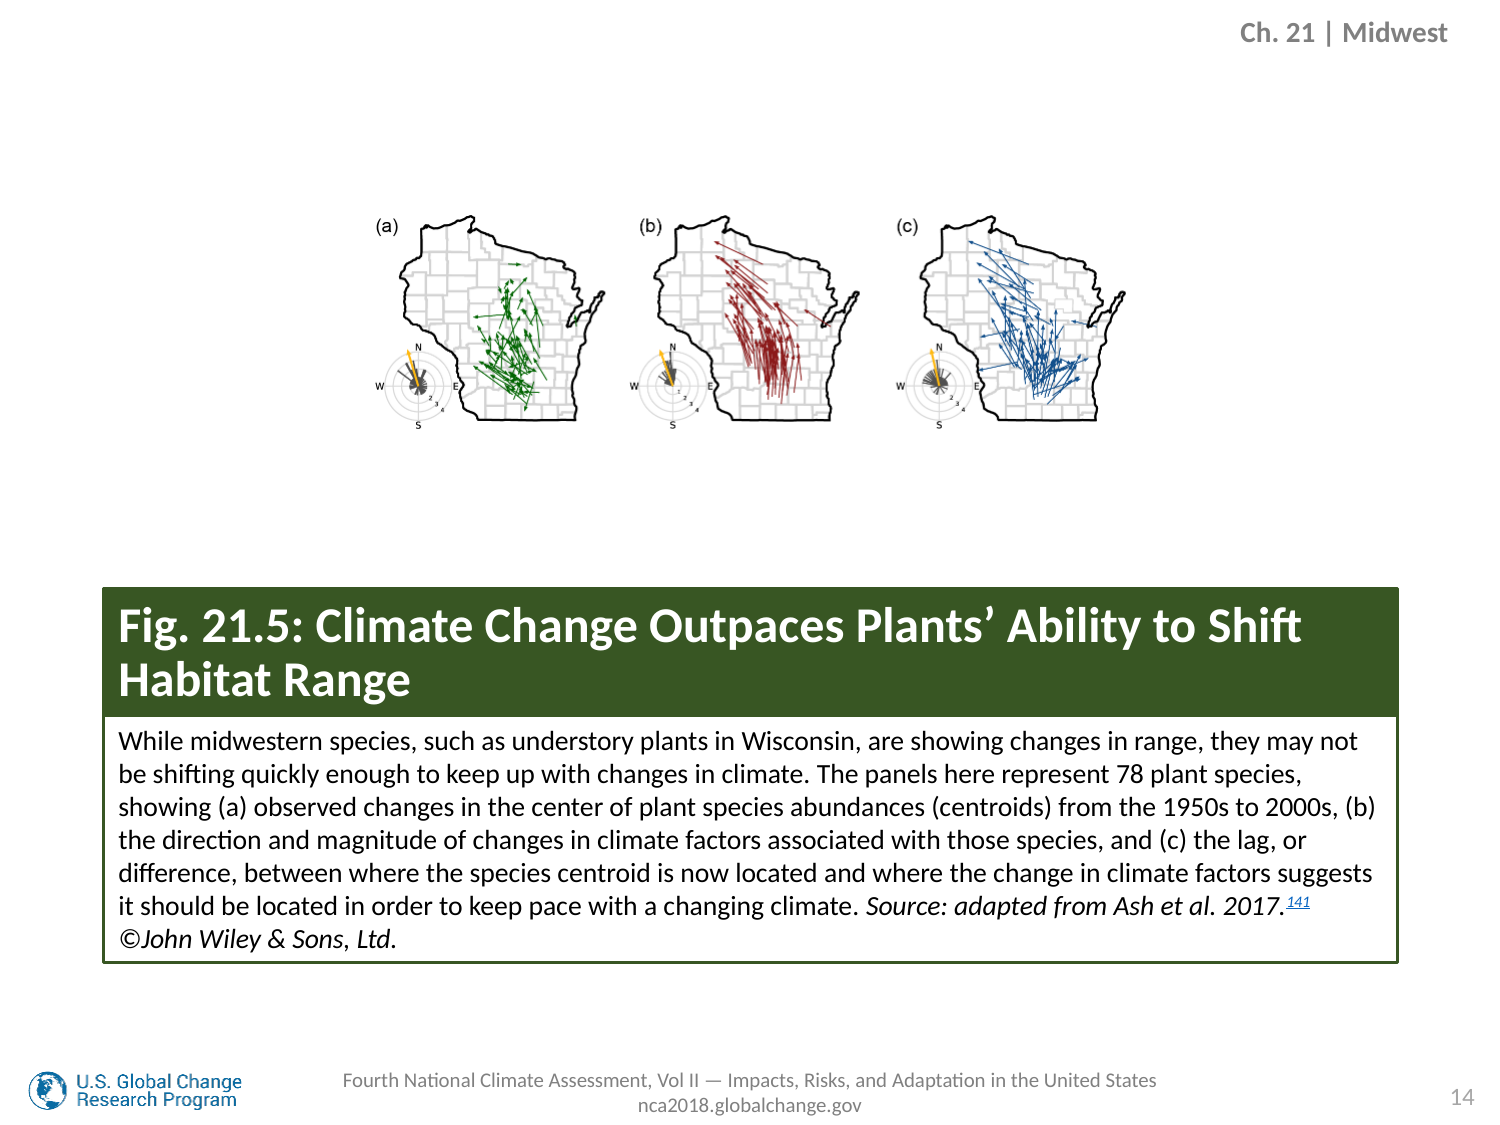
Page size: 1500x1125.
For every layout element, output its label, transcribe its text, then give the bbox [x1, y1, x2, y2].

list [375, 215, 1126, 429]
title Fig. 21.5: Climate Change Outpaces Plants’ Ability to Shift Habitat Range [102, 587, 1399, 713]
picture [21, 1065, 245, 1116]
list While midwestern species, such as understory plants in Wisconsin, are showing changes in range, they may not be shifting quickly enough to keep up with changes in climate. The panels here represent 78 plant species, showing (a) observed changes in the center of plant species abundances (centroids) from the 1950s to 2000s, (b) the direction and magnitude of changes in climate factors associated with those species, and (c) the lag, or difference, between where the species centroid is now located and where the change in climate factors suggests it should be located in order to keep pace with a changing climate. Source: adapted from Ash et al. 2017.141 ©John Wiley & Sons, Ltd. [102, 713, 1399, 964]
list Ch. 21 | Midwest [34, 10, 1464, 57]
